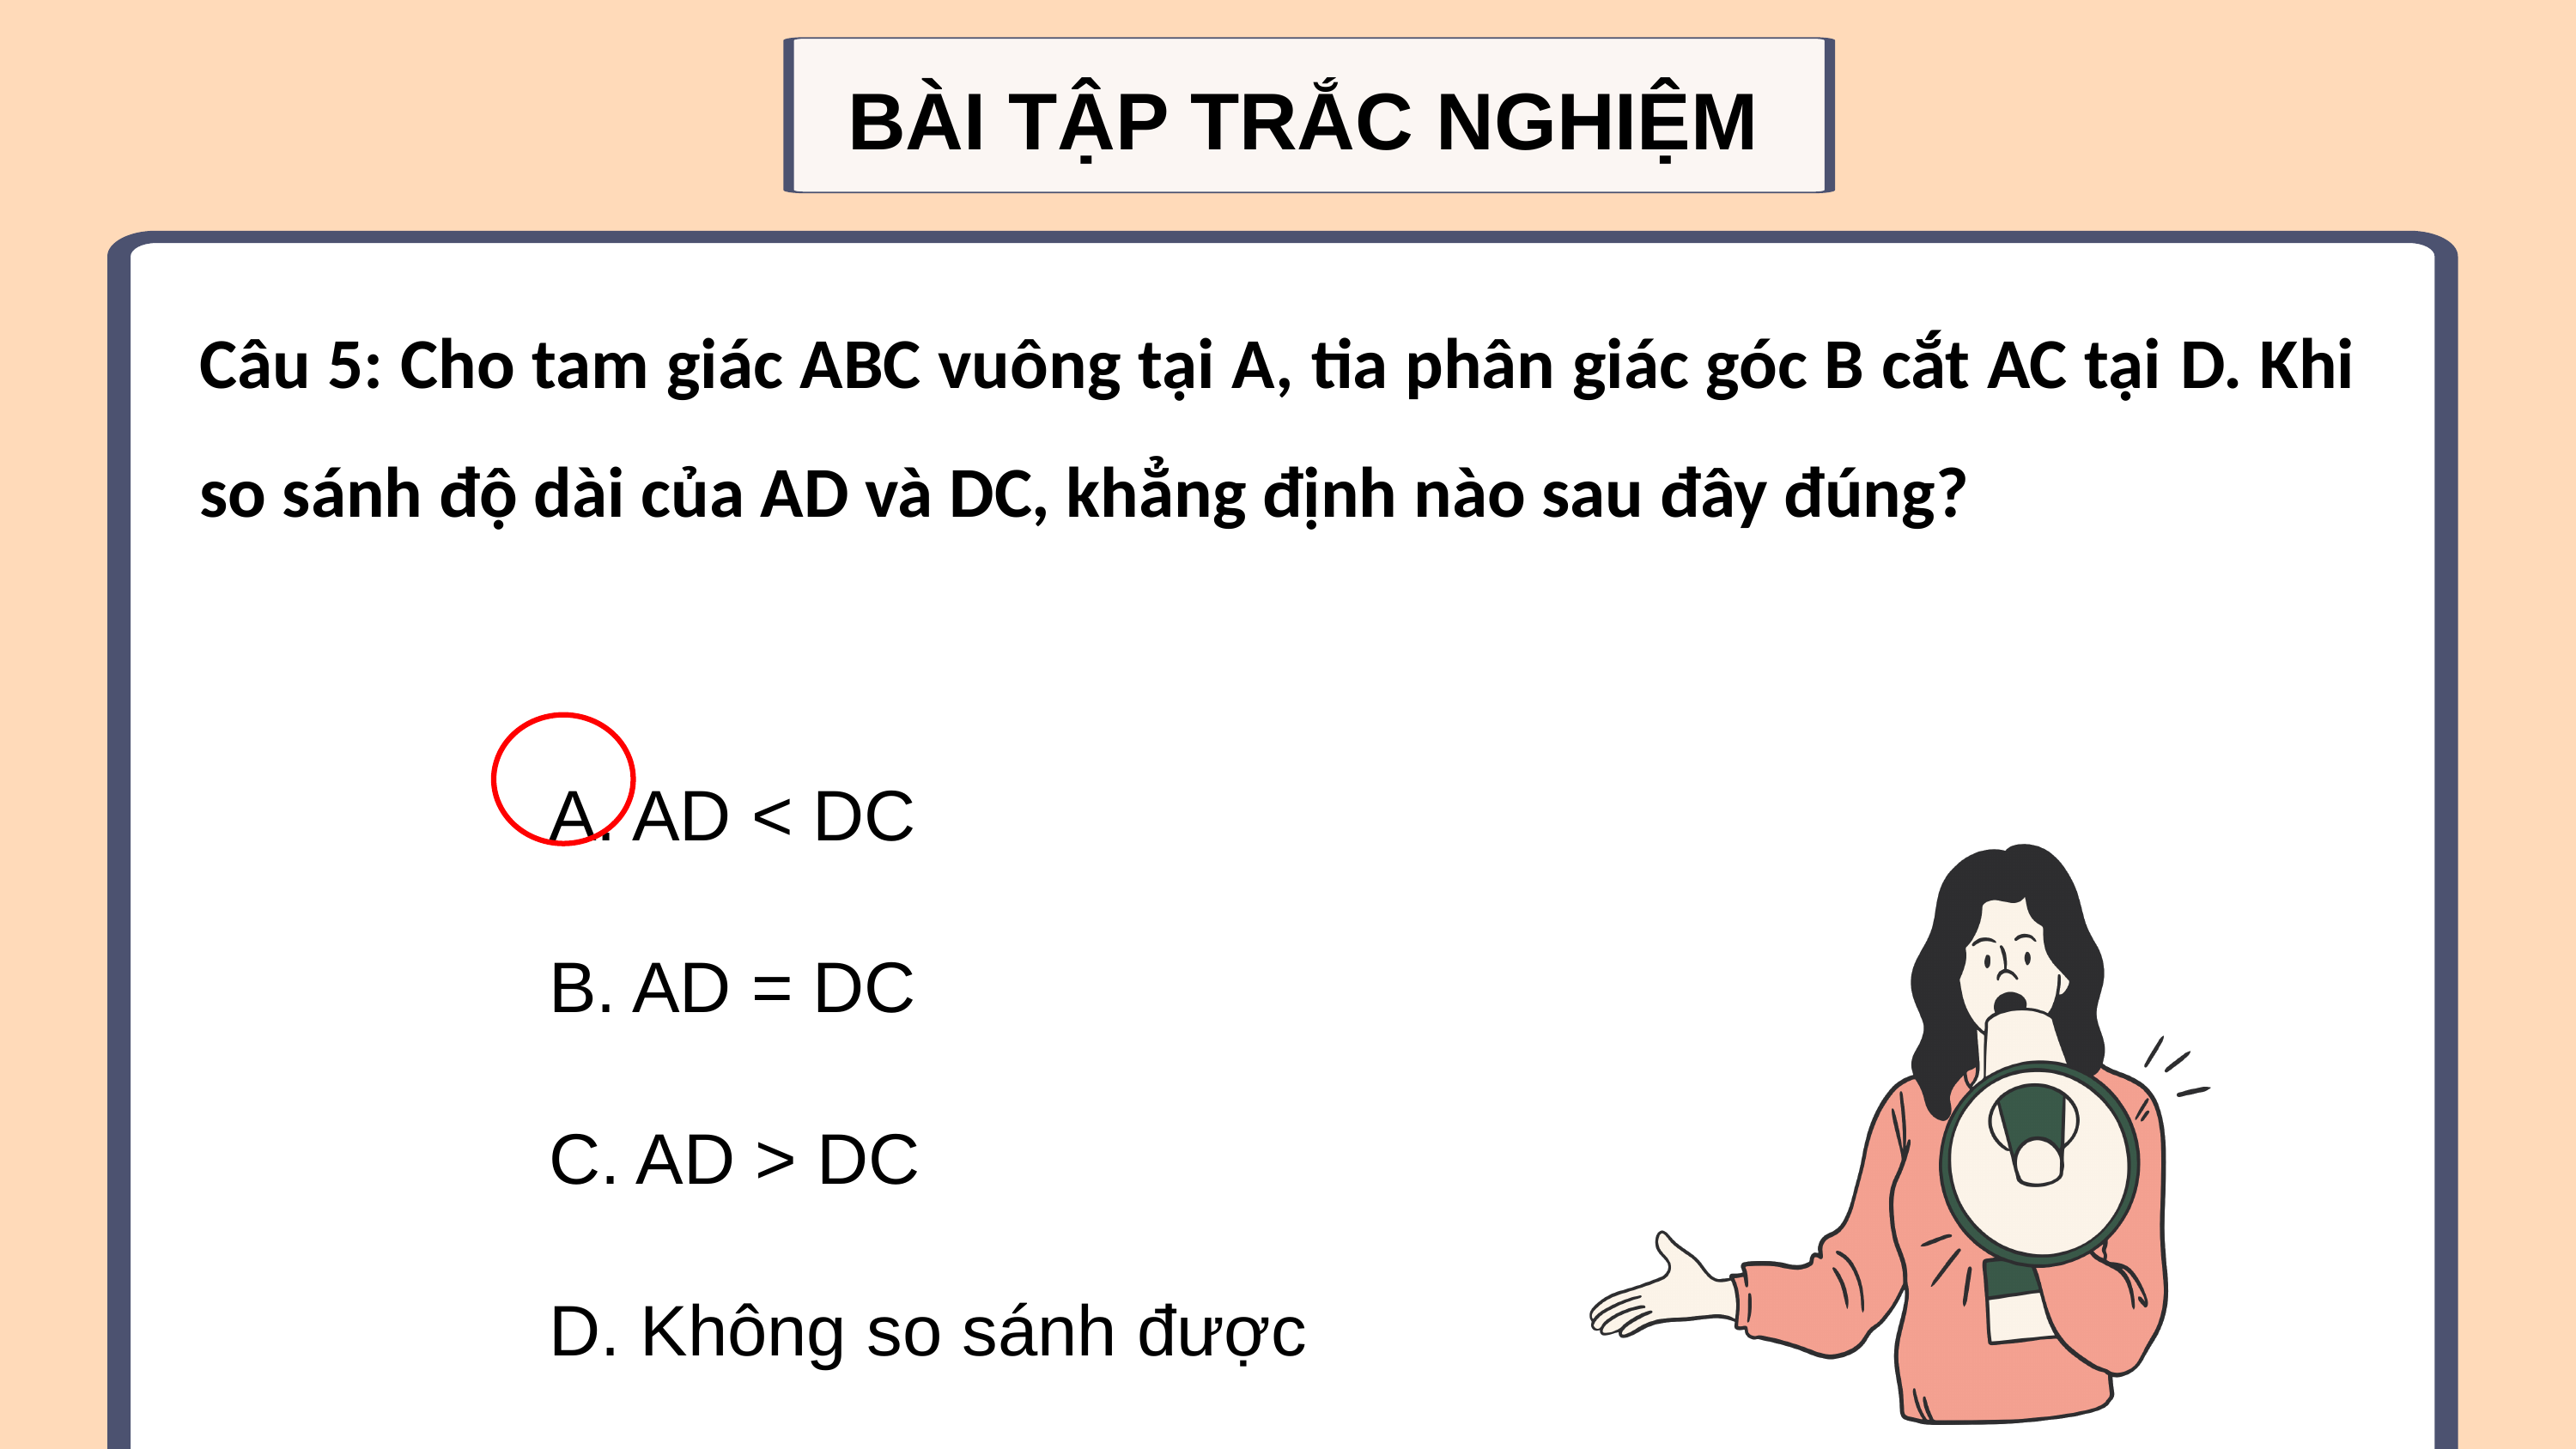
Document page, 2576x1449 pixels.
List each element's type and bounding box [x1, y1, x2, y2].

text_box [783, 37, 1846, 194]
picture [1588, 843, 2212, 1425]
text_box [106, 230, 2458, 1449]
